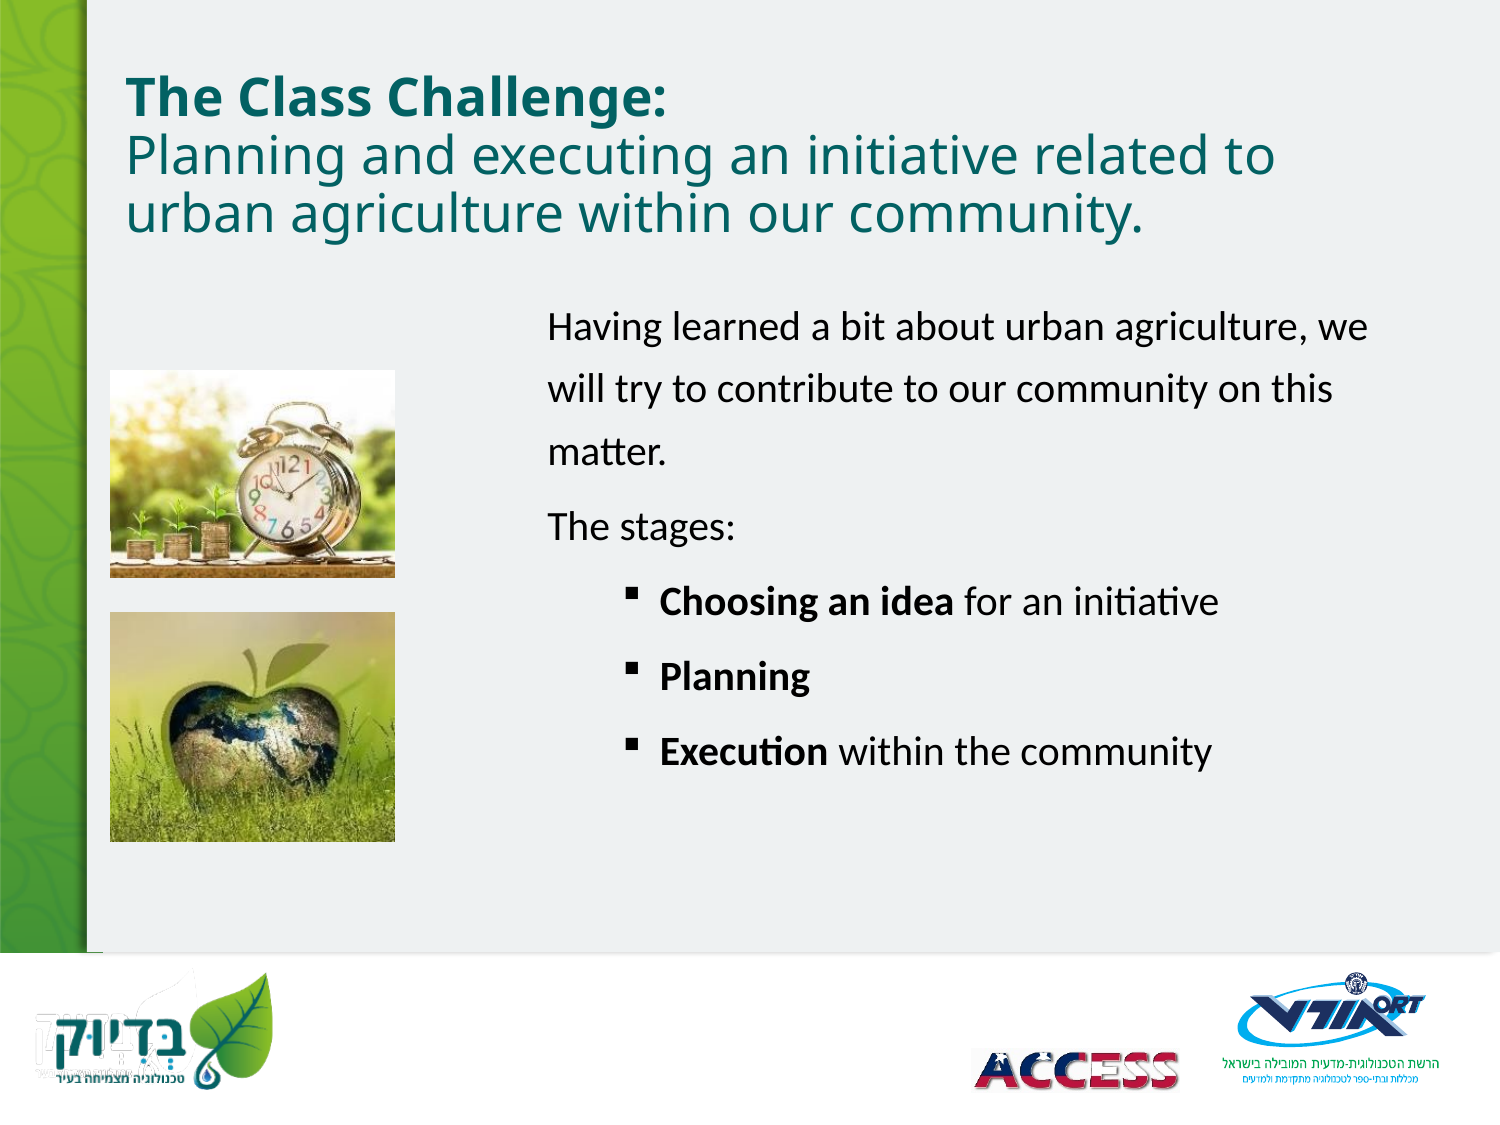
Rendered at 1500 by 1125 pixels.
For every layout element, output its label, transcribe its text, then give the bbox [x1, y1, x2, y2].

picture [0, 0, 86, 953]
picture [971, 1048, 1180, 1093]
list Having learned a bit about urban agriculture, we will try to contribute to our community on this matter. The stages: Choosing an idea for an initiative Planning Execution within the community [532, 278, 1437, 883]
picture [1256, 1076, 1266, 1083]
picture [1358, 1076, 1365, 1083]
picture [110, 370, 395, 578]
picture [110, 609, 395, 842]
picture [1330, 1076, 1344, 1083]
title The Class Challenge: Planning and executing an initiative related to urban agriculture within our community. [110, 62, 1457, 253]
picture [47, 971, 282, 1092]
